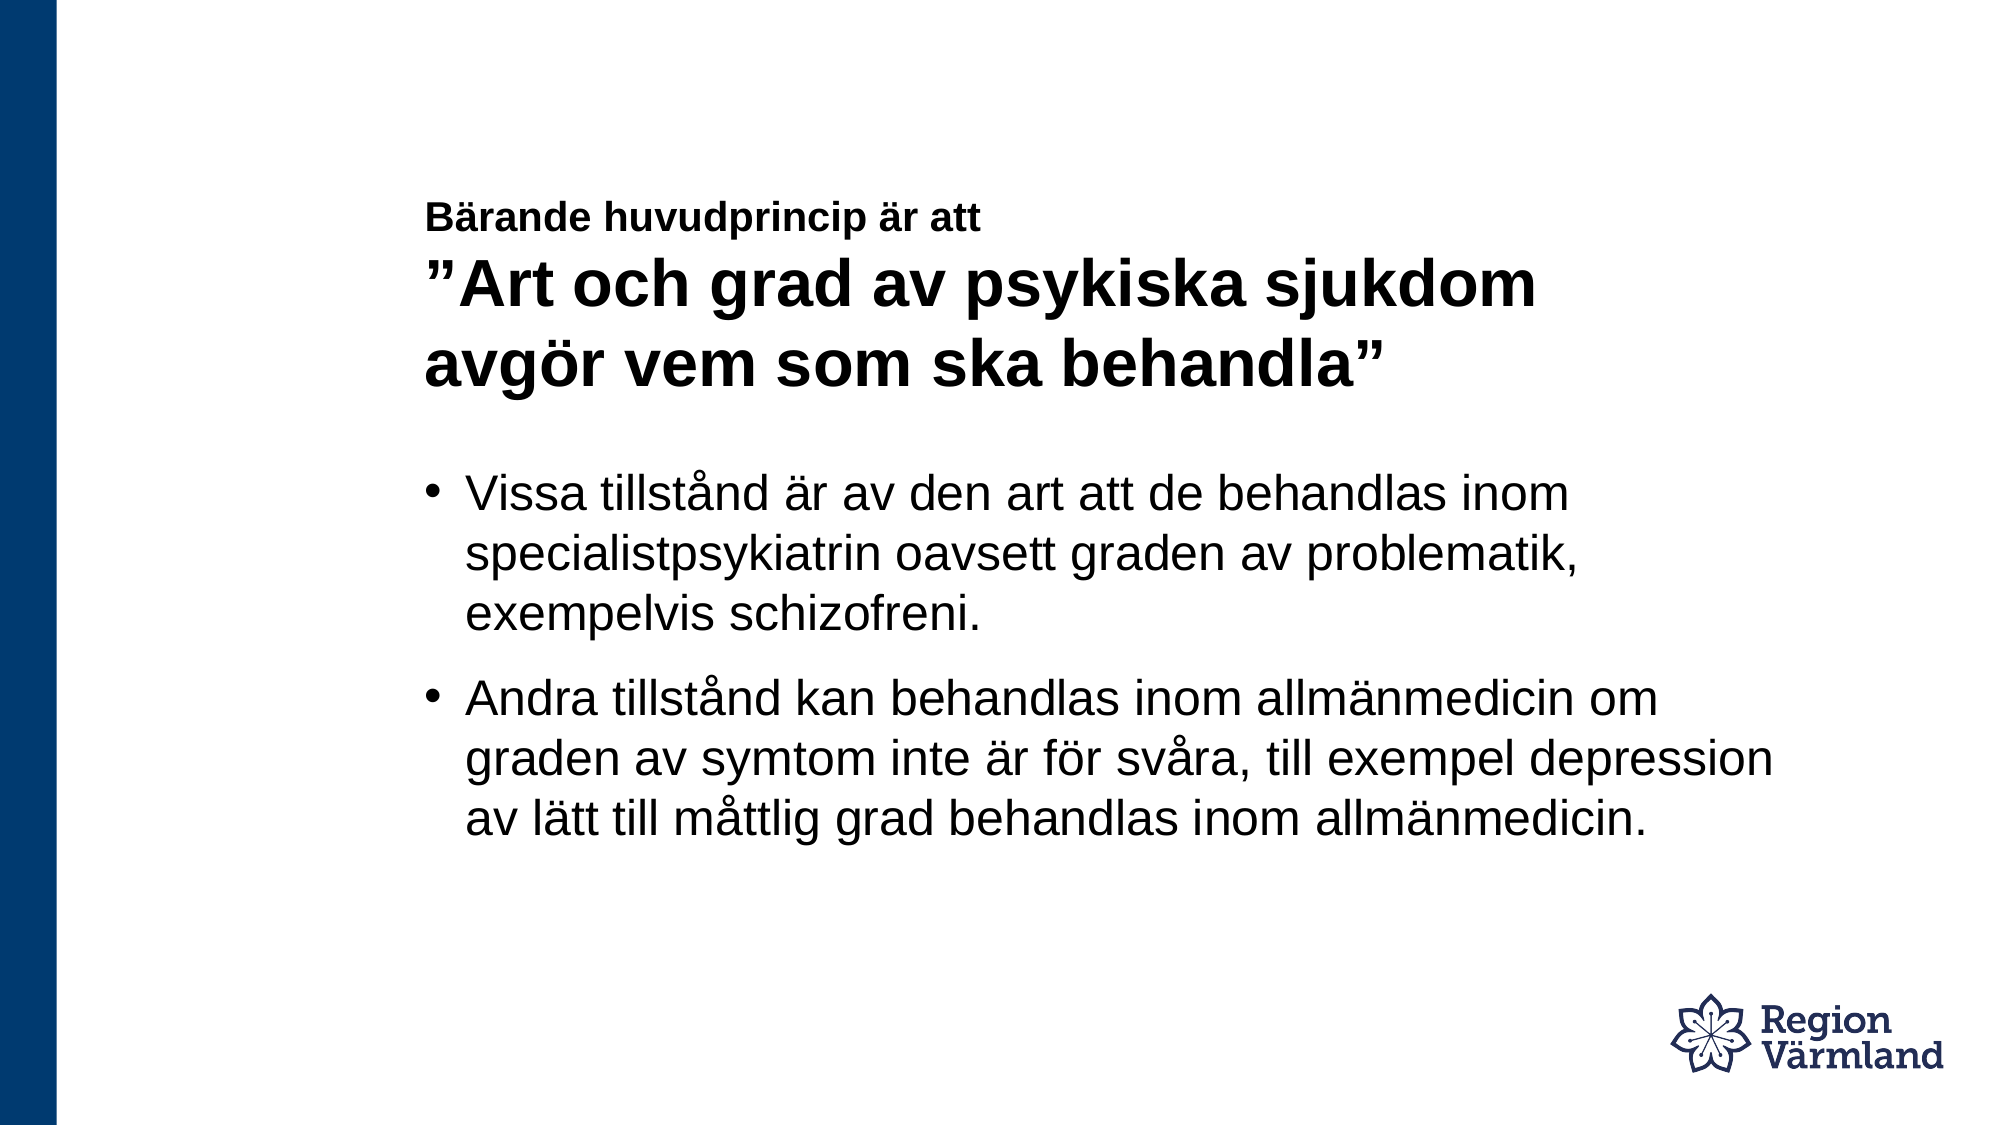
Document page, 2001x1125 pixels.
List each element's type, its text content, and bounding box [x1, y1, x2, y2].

title Bärande huvudprincip är att ”Art och grad av psykiska sjukdom avgör vem som ska behandla” [409, 159, 1591, 408]
list Vissa tillstånd är av den art att de behandlas inom specialistpsykiatrin oavsett graden av problematik, exempelvis schizofreni. Andra tillstånd kan behandlas inom allmänmedicin om graden av symtom inte är för svåra, till exempel depression av lätt till måttlig grad behandlas inom allmänmedicin. [409, 452, 1818, 925]
picture [1670, 993, 1944, 1073]
